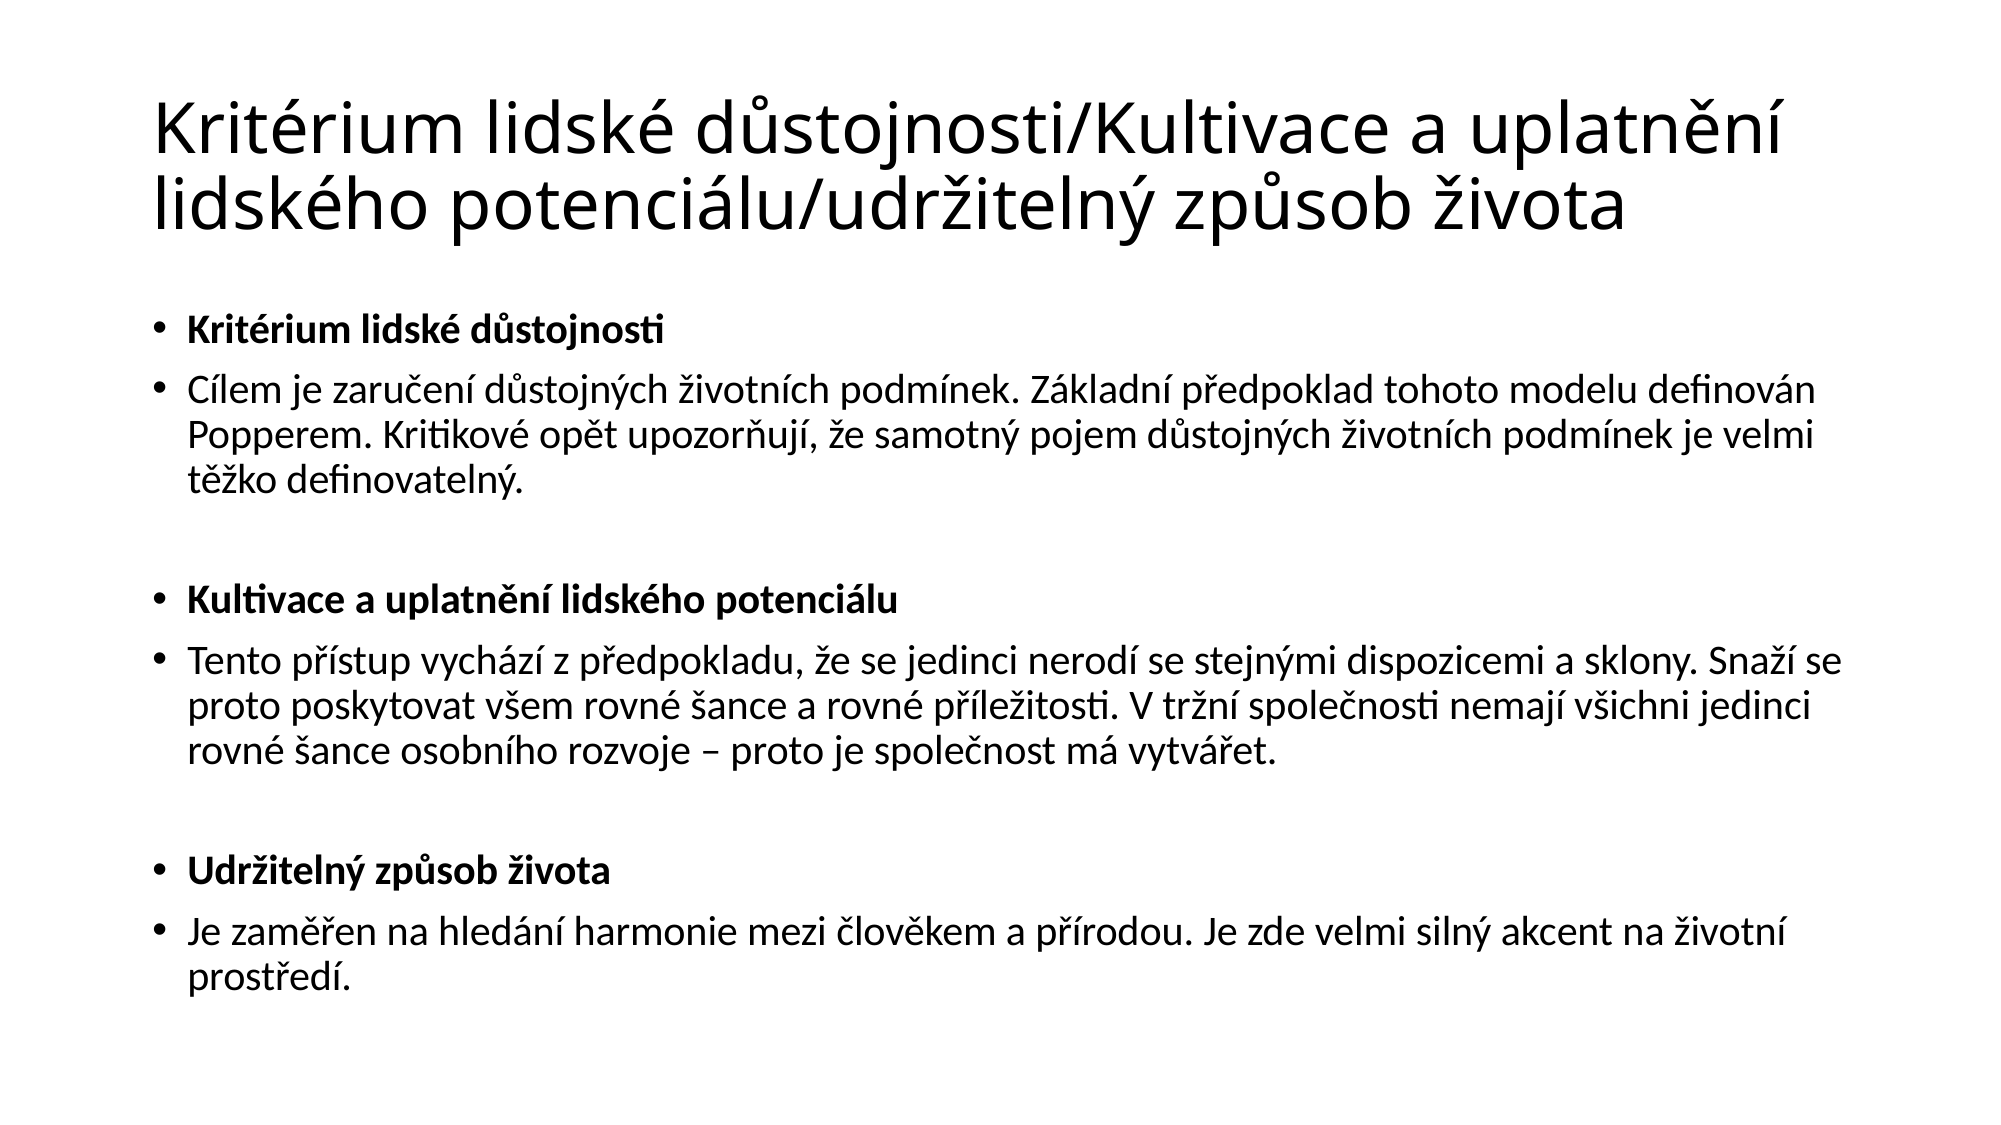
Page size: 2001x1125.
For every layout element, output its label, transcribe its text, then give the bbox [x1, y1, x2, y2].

list Kritérium lidské důstojnosti Cílem je zaručení důstojných životních podmínek. Základní předpoklad tohoto modelu definován Popperem. Kritikové opět upozorňují, že samotný pojem důstojných životních podmínek je velmi těžko definovatelný. Kultivace a uplatnění lidského potenciálu Tento přístup vychází z předpokladu, že se jedinci nerodí se stejnými dispozicemi a sklony. Snaží se proto poskytovat všem rovné šance a rovné příležitosti. V tržní společnosti nemají všichni jedinci rovné šance osobního rozvoje – proto je společnost má vytvářet. Udržitelný způsob života Je zaměřen na hledání harmonie mezi člověkem a přírodou. Je zde velmi silný akcent na životní prostředí. [137, 299, 1863, 1014]
title Kritérium lidské důstojnosti/Kultivace a uplatnění lidského potenciálu/udržitelný způsob života [137, 59, 1863, 278]
